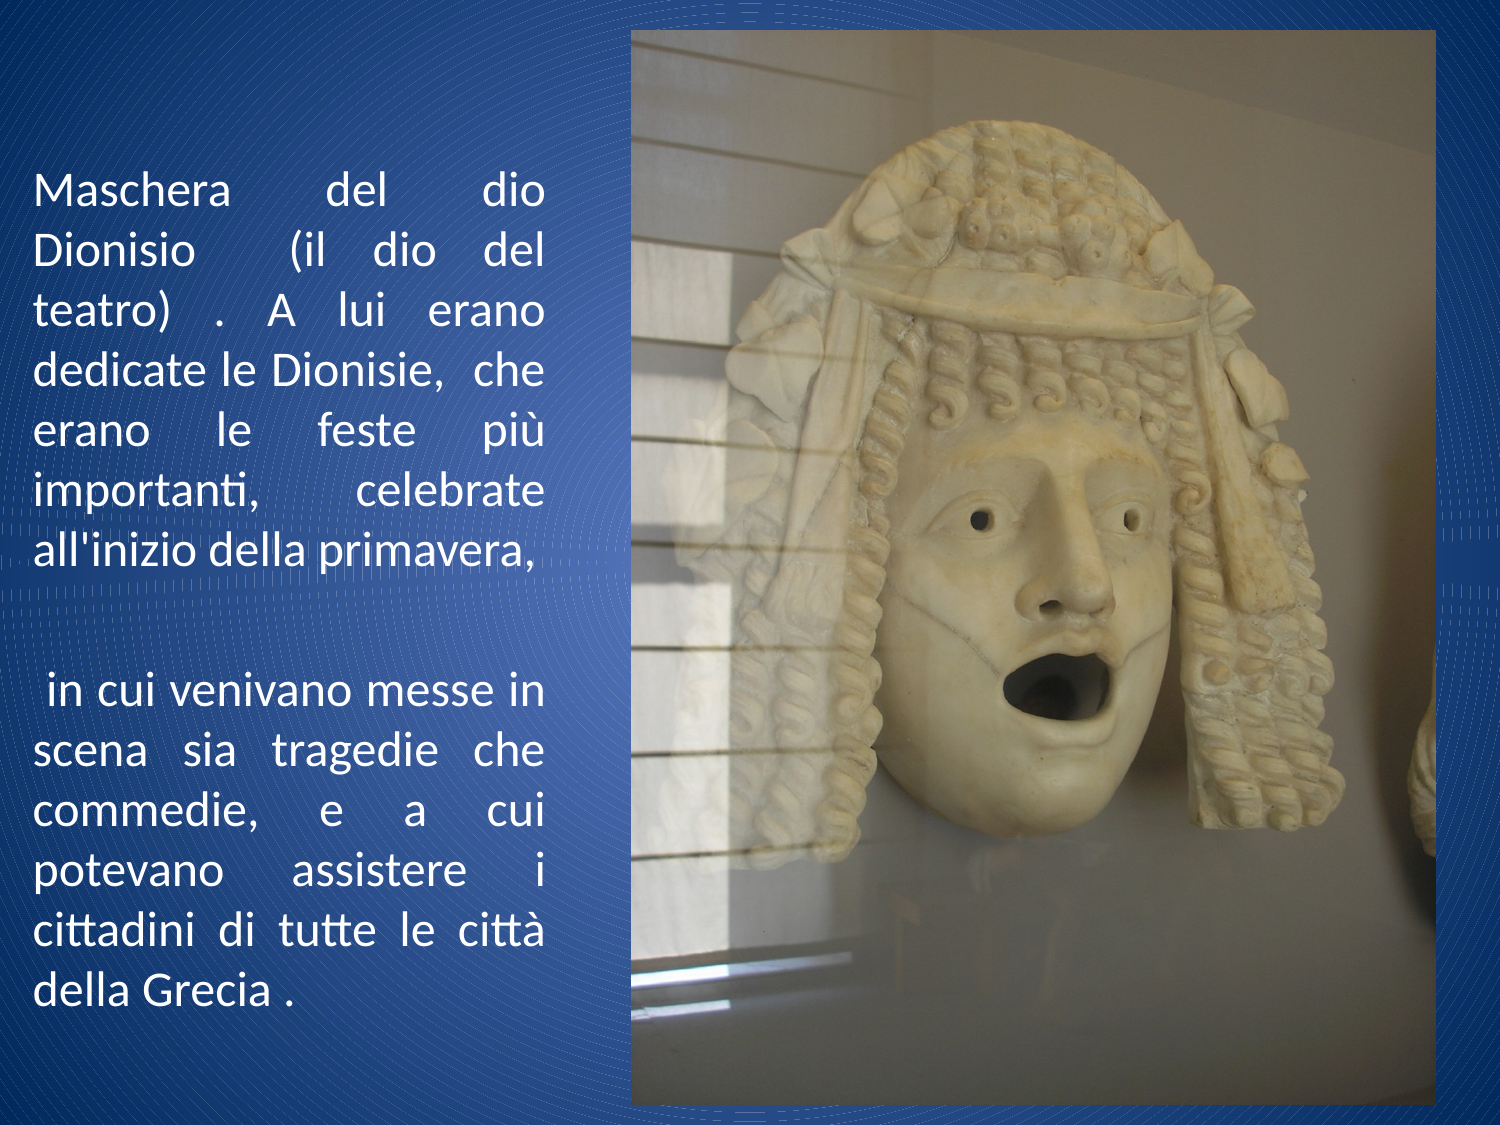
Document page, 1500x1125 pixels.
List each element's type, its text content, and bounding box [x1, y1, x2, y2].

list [631, 30, 1436, 1105]
list Maschera del dio Dionisio (il dio del teatro) . A lui erano dedicate le Dionisie, che erano le feste più importanti, celebrate all'inizio della primavera, in cui venivano messe in scena sia tragedie che commedie, e a cui potevano assistere i cittadini di tutte le città della Grecia . [17, 149, 561, 1047]
